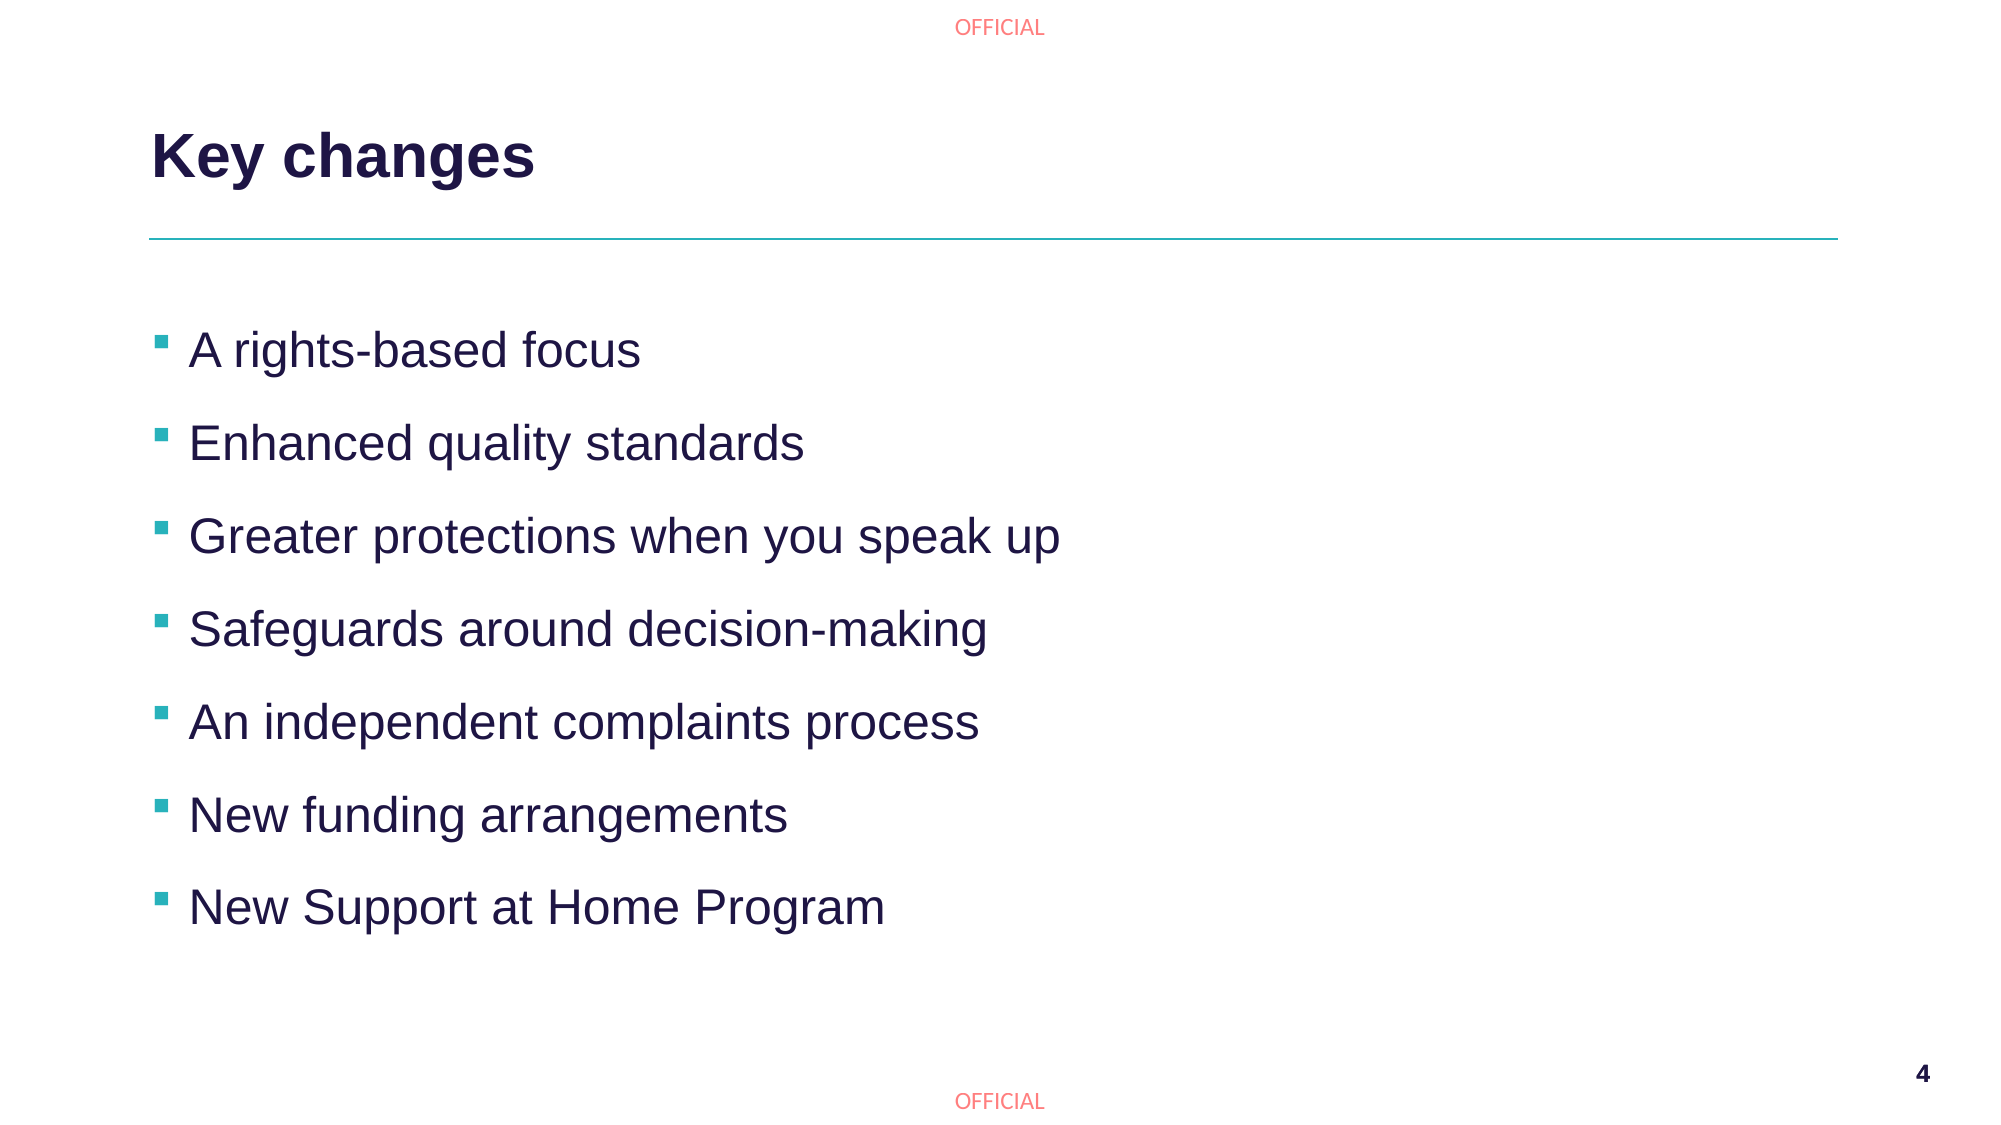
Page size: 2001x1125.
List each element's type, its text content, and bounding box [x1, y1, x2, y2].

list A rights-based focus Enhanced quality standards Greater protections when you speak up Safeguards around decision-making An independent complaints process New funding arrangements New Support at Home Program [136, 298, 1862, 1010]
title Key changes [136, 111, 1358, 202]
